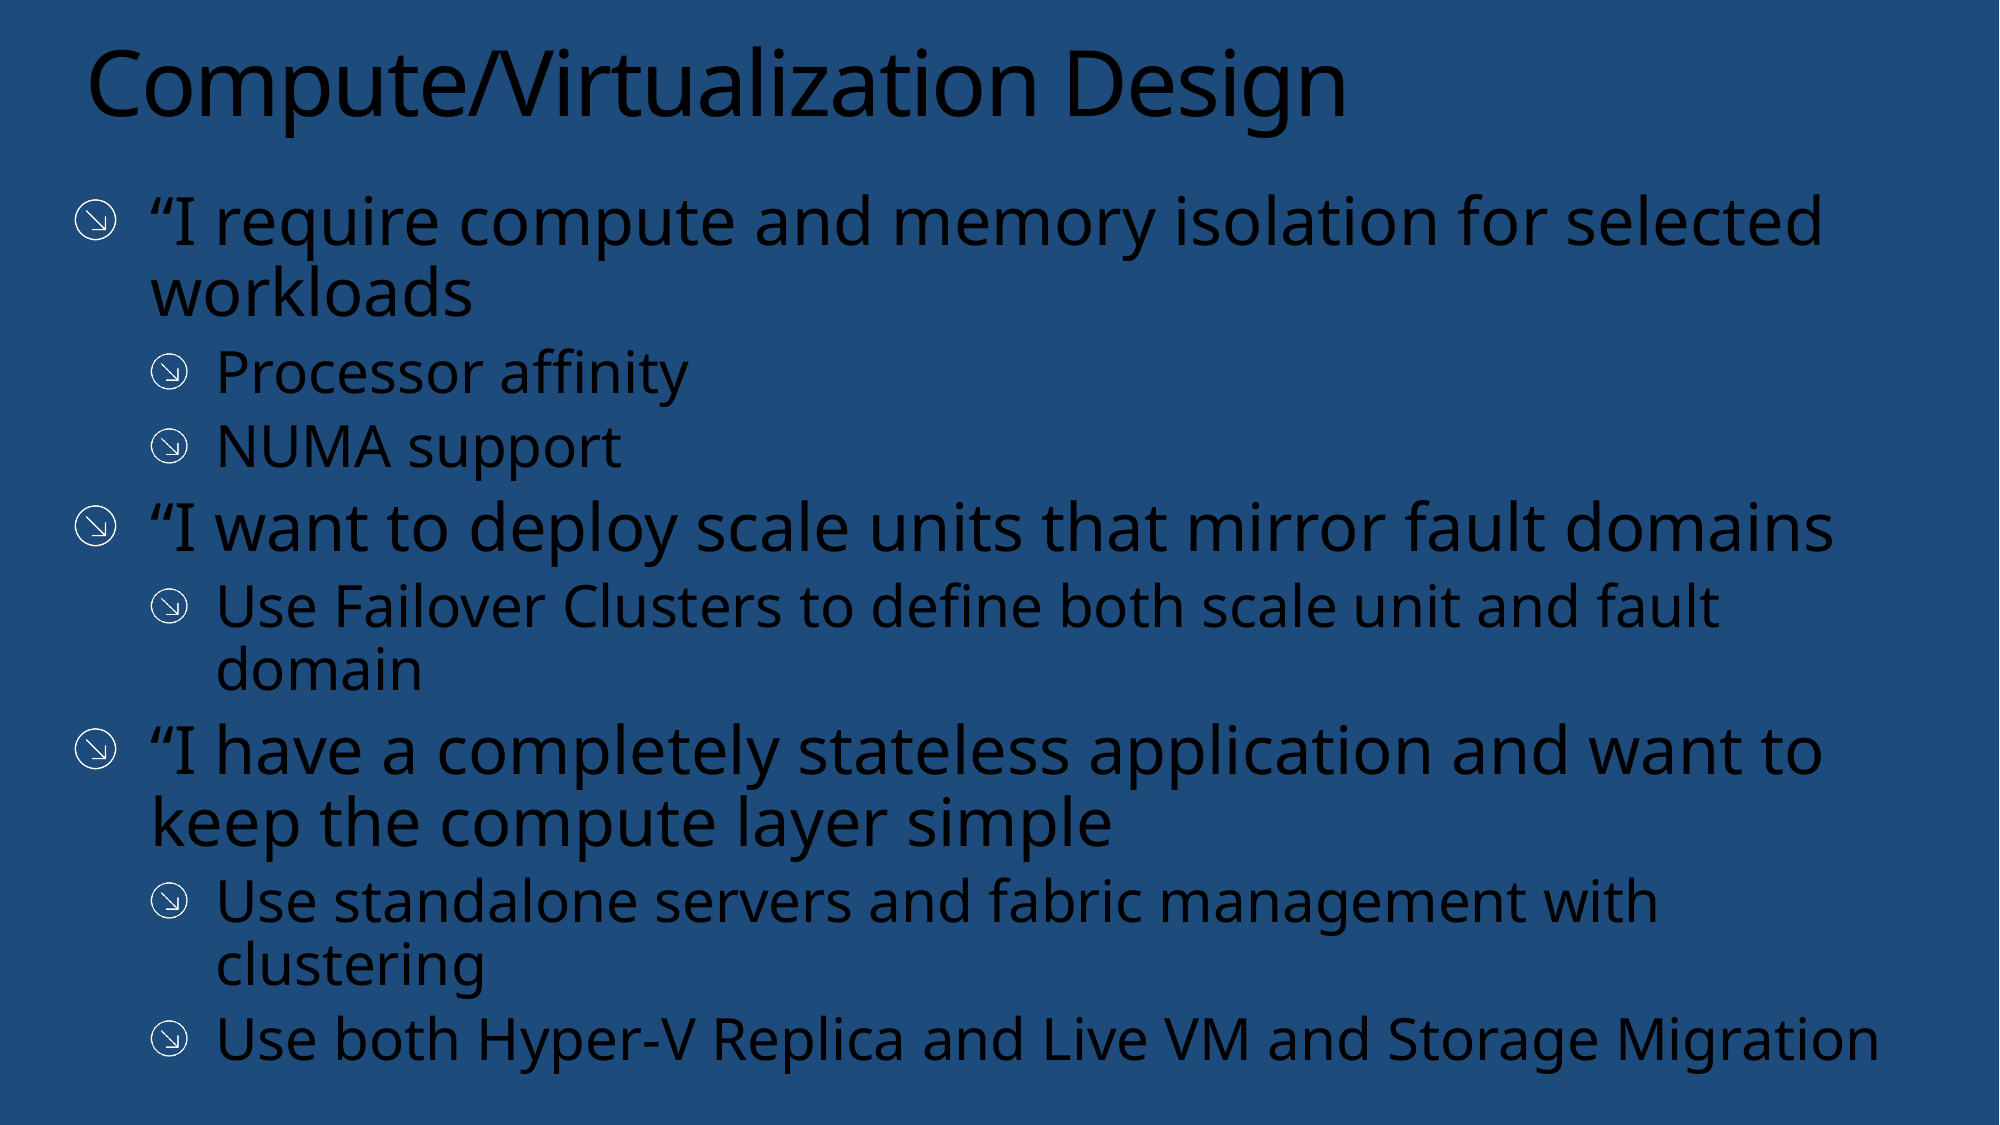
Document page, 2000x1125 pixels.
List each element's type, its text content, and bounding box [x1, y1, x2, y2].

picture [74, 504, 117, 547]
title Compute/Virtualization Design [85, 37, 1914, 138]
picture [150, 881, 188, 919]
picture [74, 198, 117, 241]
picture [74, 727, 117, 770]
list “I require compute and memory isolation for selected workloads Processor affinity NUMA support “I want to deploy scale units that mirror fault domains Use Failover Clusters to define both scale unit and fault domain “I have a completely stateless application and want to keep the compute layer simple Use standalone servers and fabric management with clustering Use both Hyper-V Replica and Live VM and Storage Migration [74, 187, 1904, 1061]
picture [150, 427, 188, 464]
picture [150, 1019, 188, 1057]
picture [150, 587, 188, 624]
picture [150, 352, 188, 390]
